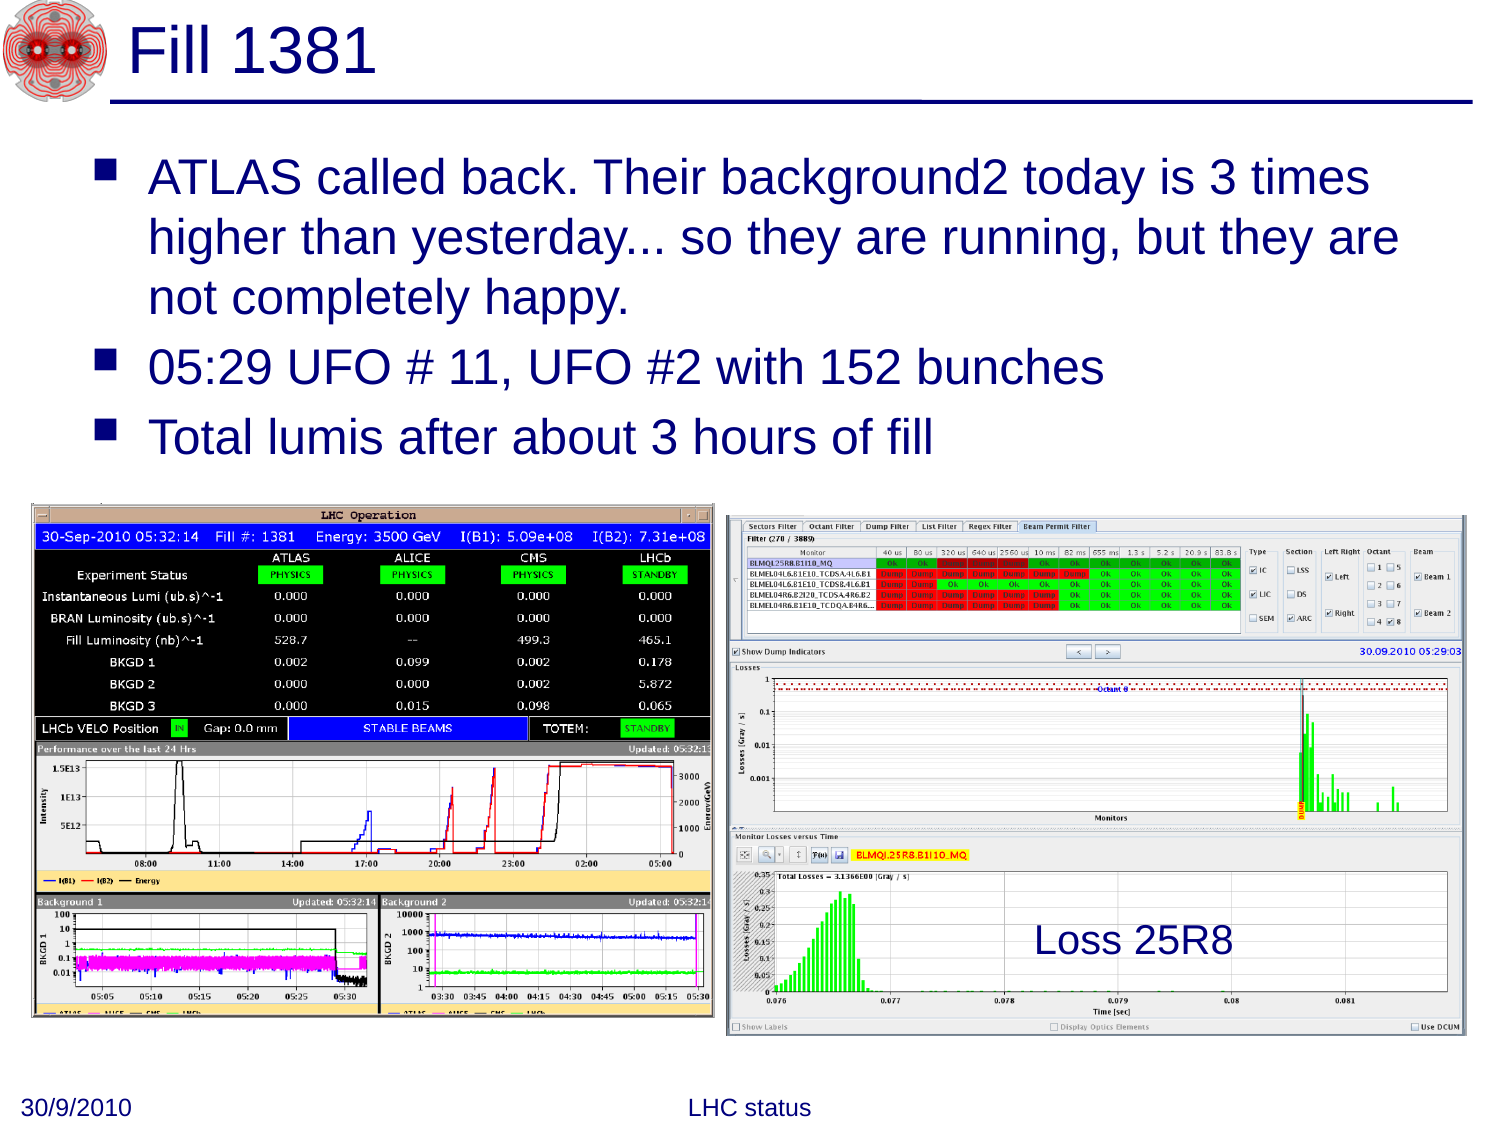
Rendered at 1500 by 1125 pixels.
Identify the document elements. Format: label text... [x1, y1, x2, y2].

picture [0, 0, 108, 103]
title Fill 1381 [111, 3, 1463, 91]
picture [29, 503, 716, 1019]
picture [726, 514, 1467, 1036]
footer LHC status [512, 1087, 988, 1125]
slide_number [5, 1085, 356, 1125]
list ATLAS called back. Their background2 today is 3 times higher than yesterday... so they are running, but they are not completely happy. 05:29 UFO # 11, UFO #2 with 152 bunches Total lumis after about 3 hours of fill [76, 136, 1427, 457]
